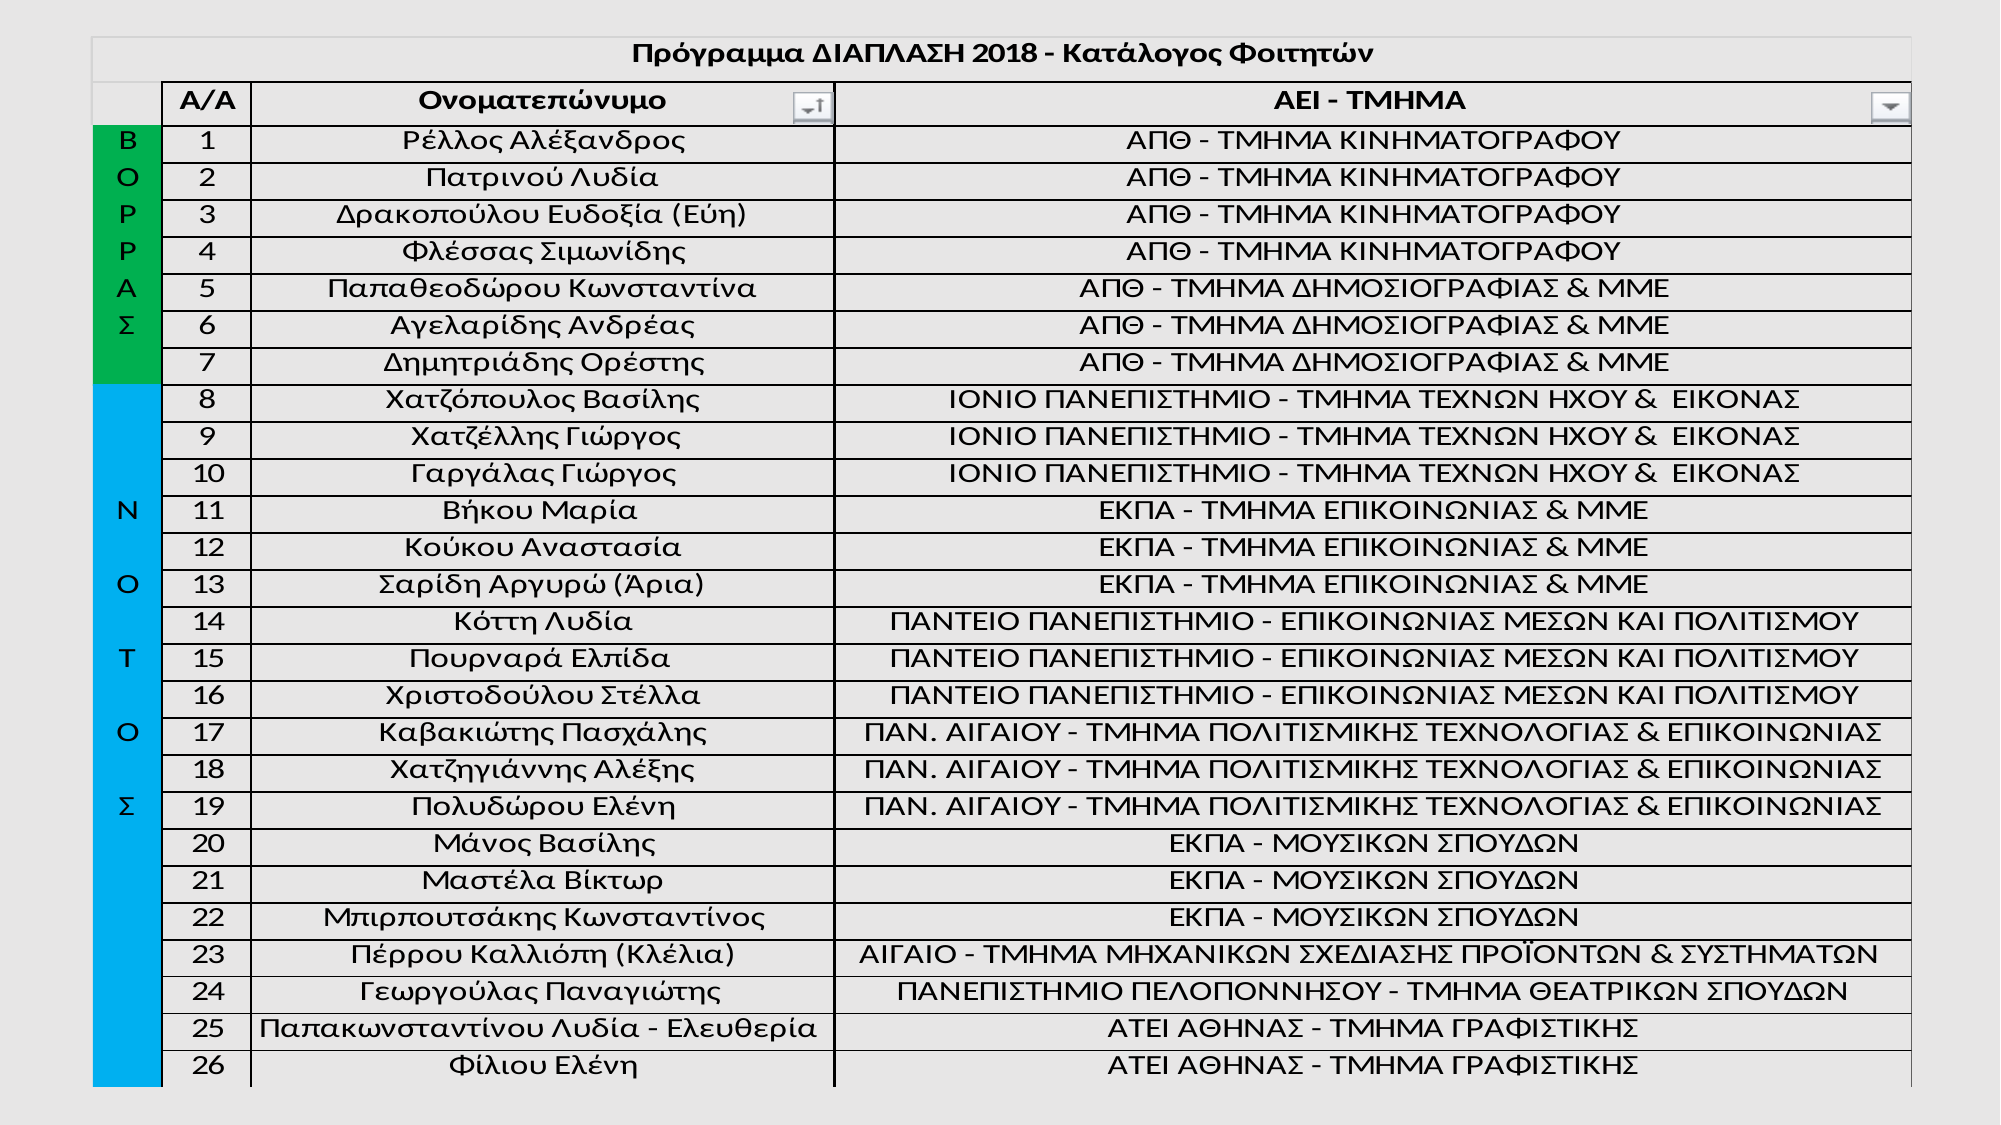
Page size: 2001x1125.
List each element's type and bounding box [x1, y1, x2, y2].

picture [90, 36, 1914, 1089]
